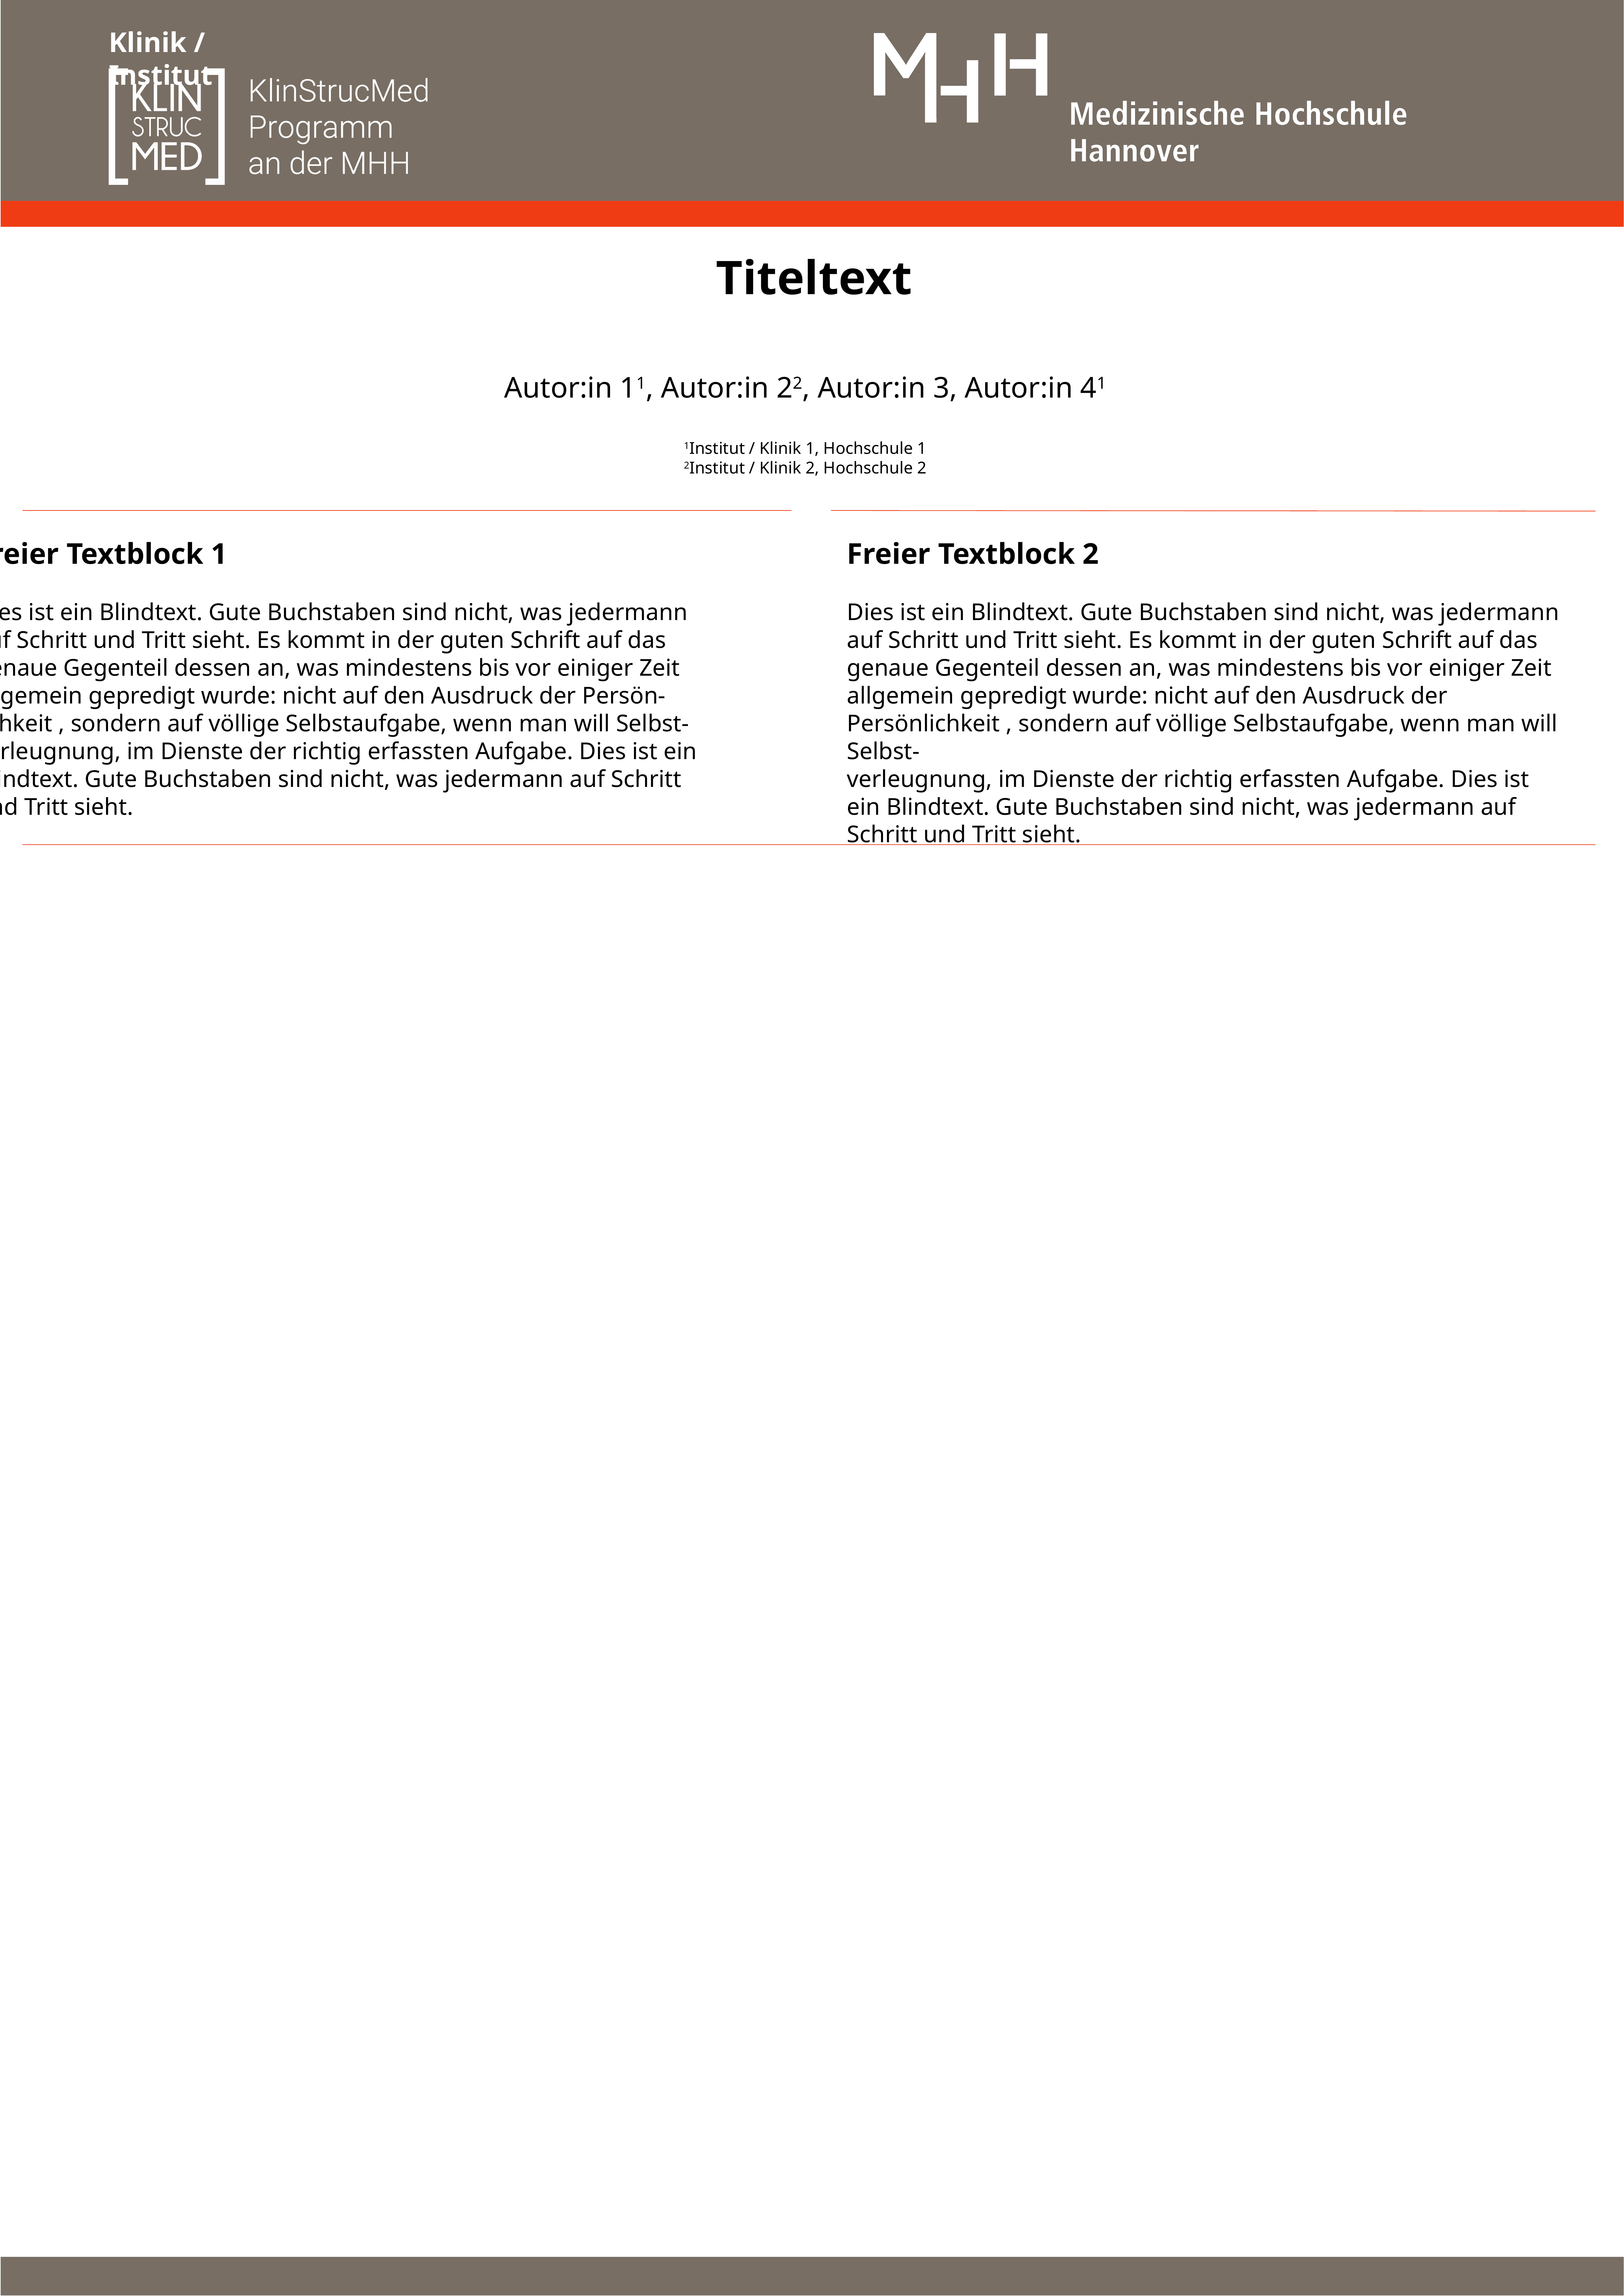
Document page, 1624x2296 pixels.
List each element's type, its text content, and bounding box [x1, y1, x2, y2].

picture [874, 33, 1406, 162]
text_box Freier Textblock 2 Dies ist ein Blindtext. Gute Buchstaben sind nicht, was jedermann auf Schritt und Tritt sieht. Es kommt in der guten Schrift auf das genaue Gegenteil dessen an, was mindestens bis vor einiger Zeit allgemein gepredigt wurde: nicht auf den Ausdruck der Persönlichkeit , sondern auf völlige Selbstaufgabe, wenn man will Selbst- verleugnung, im Dienste der richtig erfassten Aufgabe. Dies ist ein Blindtext. Gute Buchstaben sind nicht, was jedermann auf Schritt und Tritt sieht. [842, 533, 1569, 845]
text_box Klinik / Institut [104, 22, 290, 93]
text_box Freier Textblock 1 Dies ist ein Blindtext. Gute Buchstaben sind nicht, was jedermann auf Schritt und Tritt sieht. Es kommt in der guten Schrift auf das genaue Gegenteil dessen an, was mindestens bis vor einiger Zeit allgemein gepredigt wurde: nicht auf den Ausdruck der Persön- lichkeit , sondern auf völlige Selbstaufgabe, wenn man will Selbst- verleugnung, im Dienste der richtig erfassten Aufgabe. Dies ist ein Blindtext. Gute Buchstaben sind nicht, was jedermann auf Schritt und Tritt sieht. [0, 533, 703, 822]
picture [108, 68, 428, 185]
text_box Titeltext [149, 245, 1479, 306]
text_box Freier Textblock 2 Dies ist ein Blindtext. Gute Buchstaben sind nicht, was jedermann auf Schritt und Tritt sieht. Es kommt in der guten Schrift auf das genaue Gegenteil dessen an, was mindestens bis vor einiger Zeit allgemein gepredigt wurde: nicht auf den Ausdruck der Persönlichkeit , sondern auf völlige Selbstaufgabe, wenn man will Selbst- verleugnung, im Dienste der richtig erfassten Aufgabe. Dies ist ein Blindtext. Gute Buchstaben sind nicht, was jedermann auf Schritt und Tritt sieht. [842, 845, 1569, 850]
text_box Autor:in 11, Autor:in 22, Autor:in 3, Autor:in 41 1Institut / Klinik 1, Hochschule 1 2Institut / Klinik 2, Hochschule 2 [70, 366, 1541, 479]
